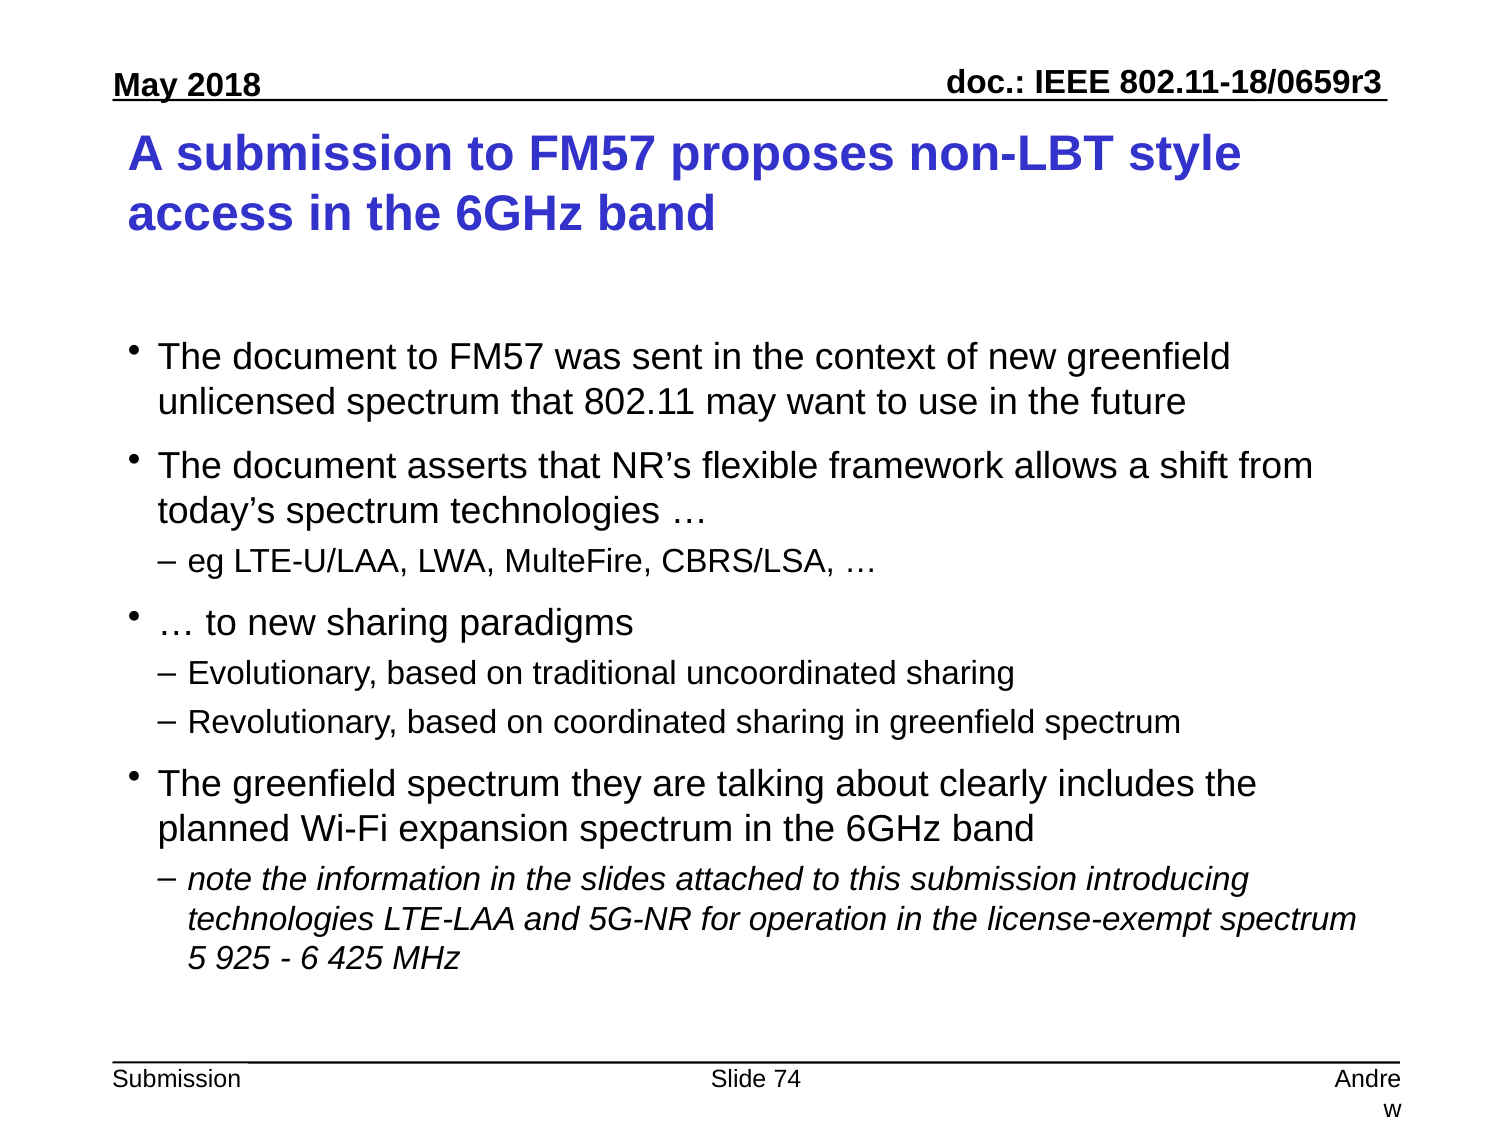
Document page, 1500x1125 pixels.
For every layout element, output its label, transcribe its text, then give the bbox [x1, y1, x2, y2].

footer Andrew Myles, Cisco [1320, 1061, 1402, 1093]
slide_number Slide 74 [709, 1061, 803, 1093]
title A submission to FM57 proposes non-LBT style access in the 6GHz band [112, 112, 1388, 288]
list The document to FM57 was sent in the context of new greenfield unlicensed spectrum that 802.11 may want to use in the future The document asserts that NR’s flexible framework allows a shift from today’s spectrum technologies … eg LTE-U/LAA, LWA, MulteFire, CBRS/LSA, … … to new sharing paradigms Evolutionary, based on traditional uncoordinated sharing Revolutionary, based on coordinated sharing in greenfield spectrum The greenfield spectrum they are talking about clearly includes the planned Wi-Fi expansion spectrum in the 6GHz band note the information in the slides attached to this submission introducing technologies LTE-LAA and 5G-NR for operation in the license-exempt spectrum 5 925 - 6 425 MHz [112, 324, 1388, 1000]
